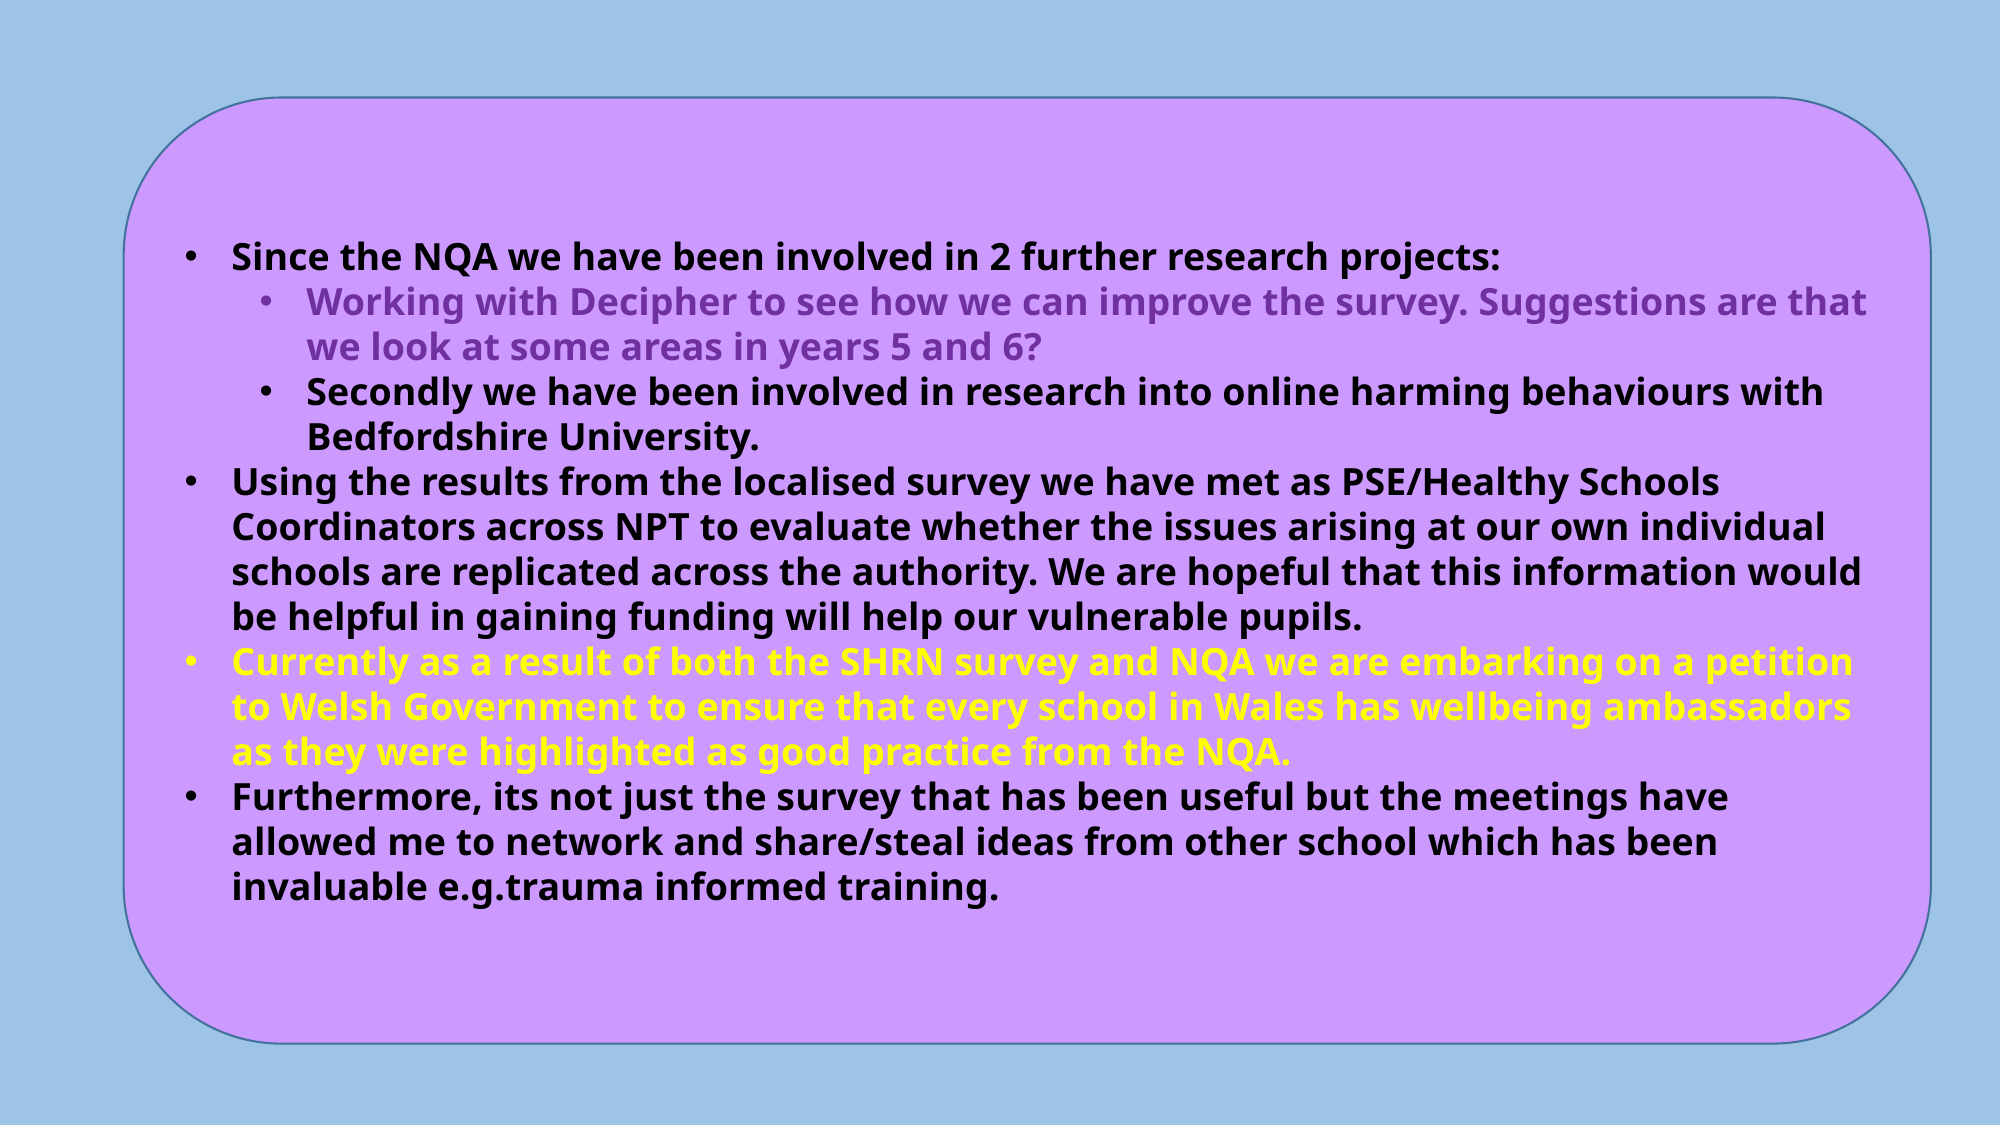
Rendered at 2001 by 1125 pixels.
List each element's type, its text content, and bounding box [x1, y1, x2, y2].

text_box Since the NQA we have been involved in 2 further research projects: Working with Decipher to see how we can improve the survey. Suggestions are that we look at some areas in years 5 and 6? Secondly we have been involved in research into online harming behaviours with Bedfordshire University. Using the results from the localised survey we have met as PSE/Healthy Schools Coordinators across NPT to evaluate whether the issues arising at our own individual schools are replicated across the authority. We are hopeful that this information would be helpful in gaining funding will help our vulnerable pupils. Currently as a result of both the SHRN survey and NQA we are embarking on a petition to Welsh Government to ensure that every school in Wales has wellbeing ambassadors as they were highlighted as good practice from the NQA. Furthermore, its not just the survey that has been useful but the meetings have allowed me to network and share/steal ideas from other school which has been invaluable e.g.trauma informed training. [122, 96, 1932, 1045]
